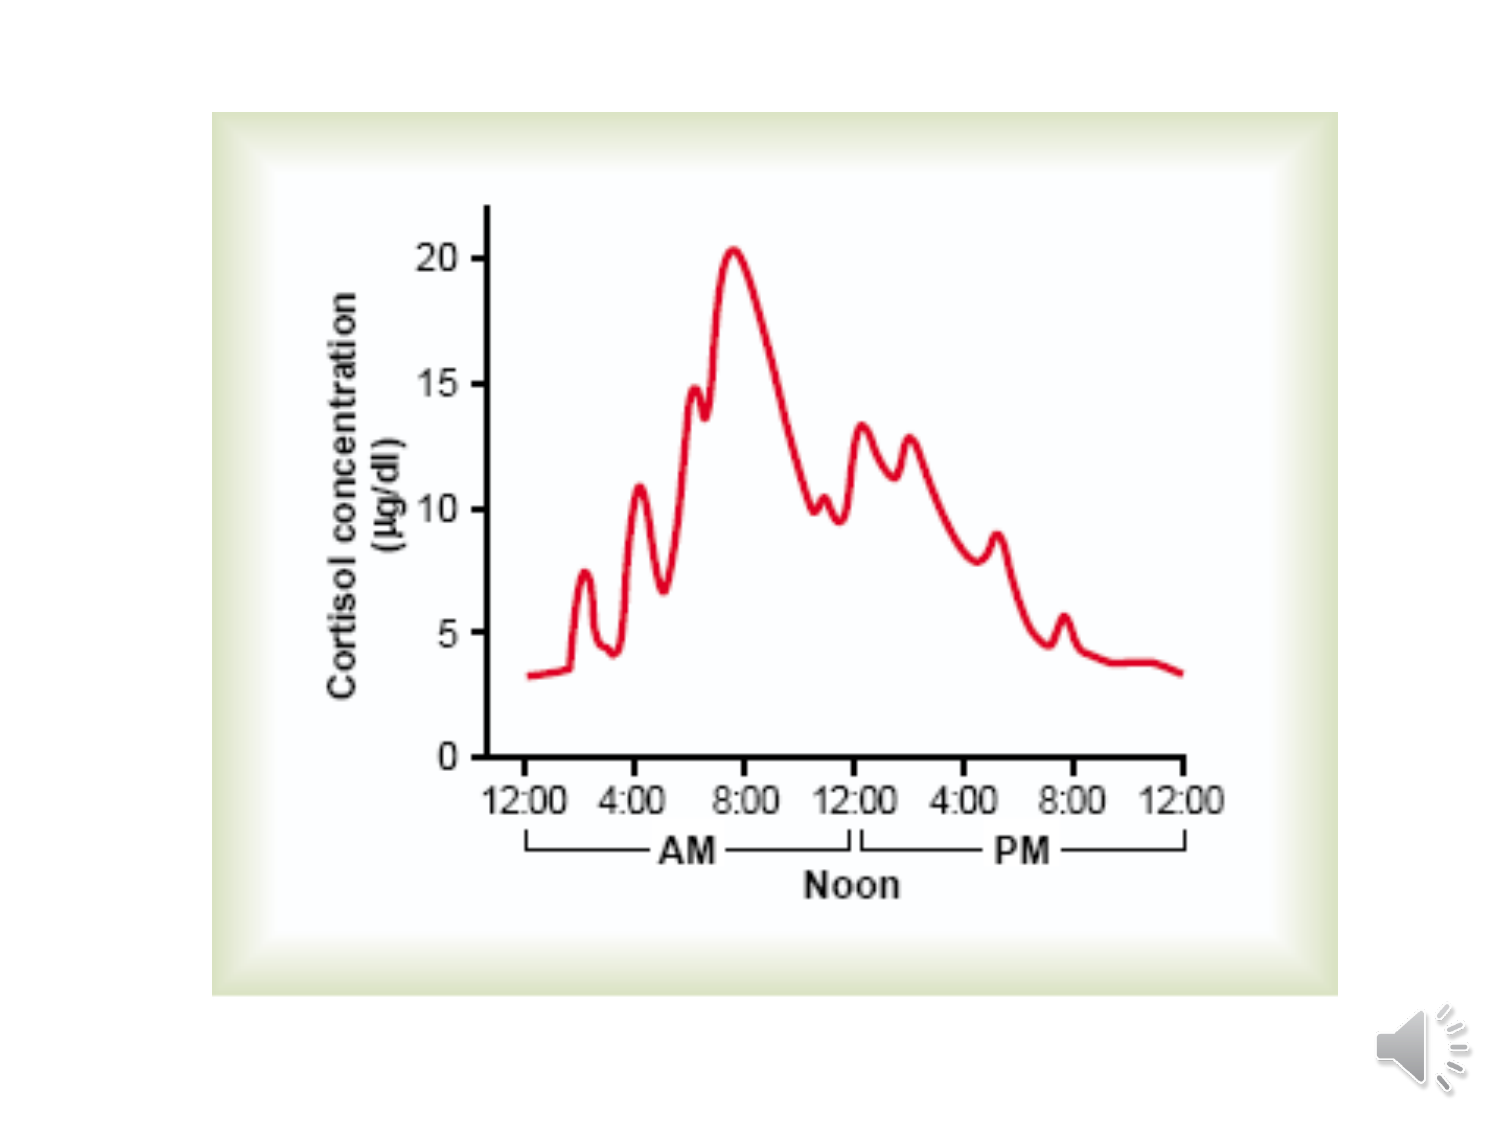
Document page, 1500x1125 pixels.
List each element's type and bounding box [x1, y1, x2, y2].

picture [1374, 999, 1475, 1100]
picture [212, 112, 1338, 1000]
